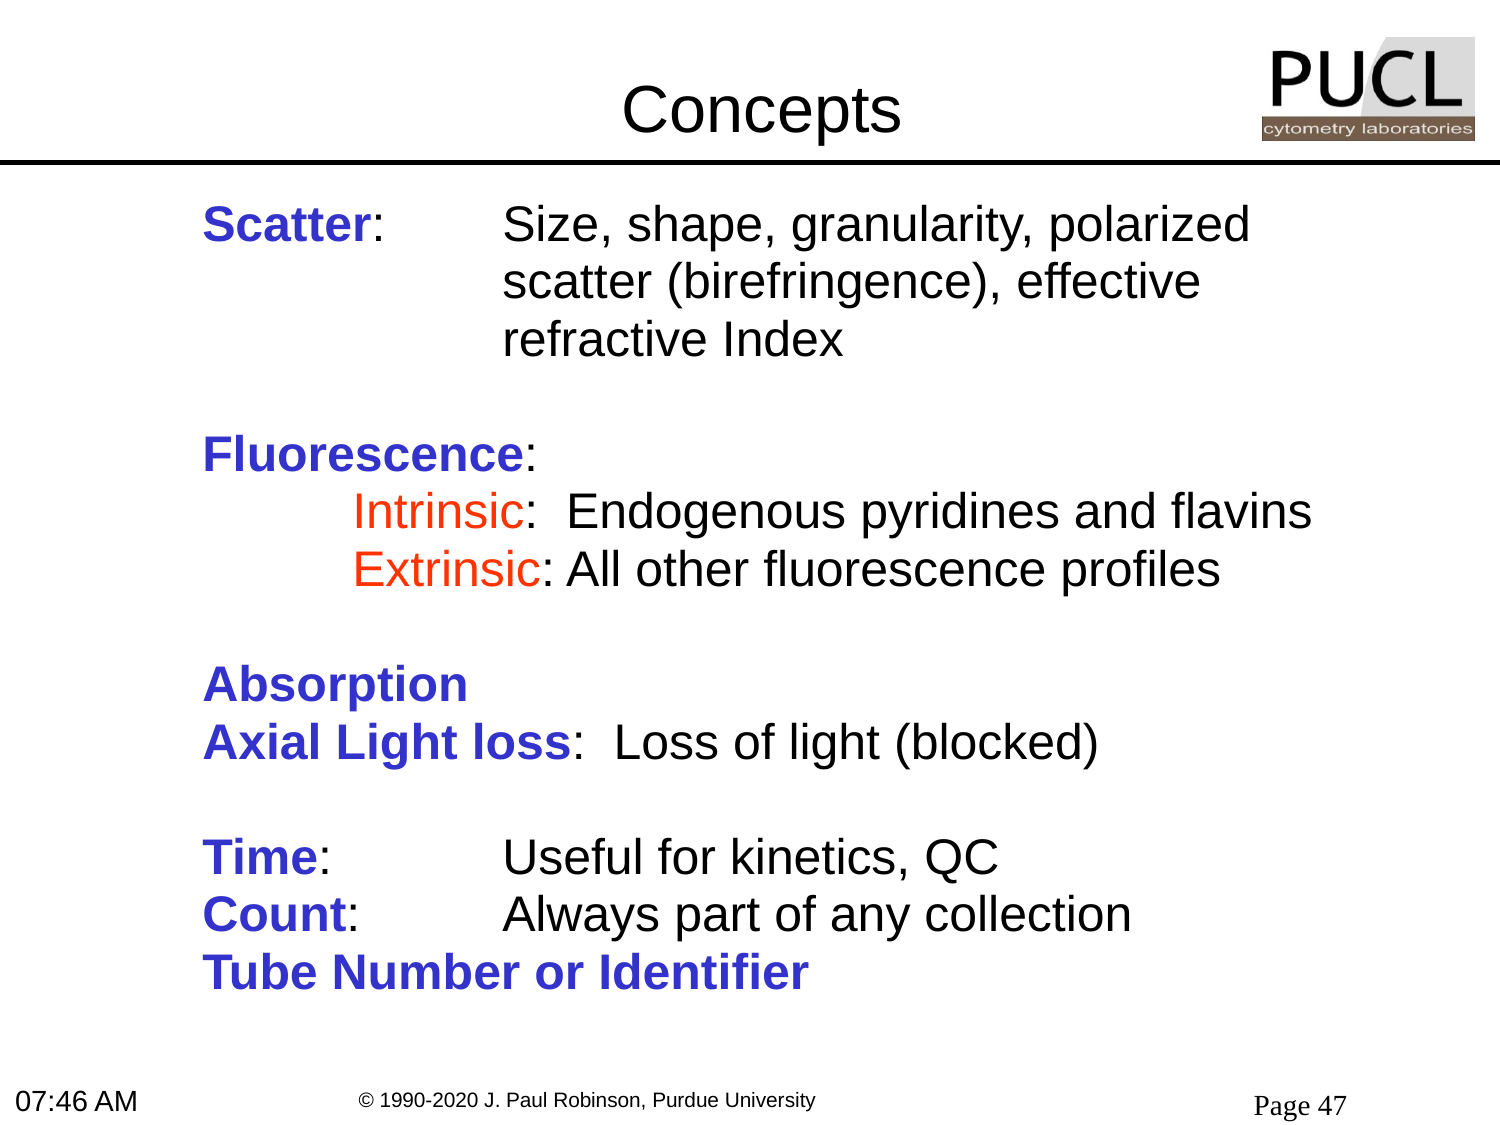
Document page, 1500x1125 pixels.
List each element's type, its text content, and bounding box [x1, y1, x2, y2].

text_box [299, 474, 1201, 651]
picture [1400, 37, 1475, 141]
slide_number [0, 1074, 313, 1125]
slide_number Page 47 [1050, 1094, 1363, 1125]
title Concepts [125, 37, 1400, 175]
text_box Scatter: Size, shape, granularity, polarized scatter (birefringence), effective refractive Index Fluorescence: Intrinsic: Endogenous pyridines and flavins Extrinsic: All other fluorescence profiles Absorption Axial Light loss: Loss of light (blocked) Time: Useful for kinetics, QC Count: Always part of any collection Tube Number or Identifier [37, 187, 1375, 1094]
